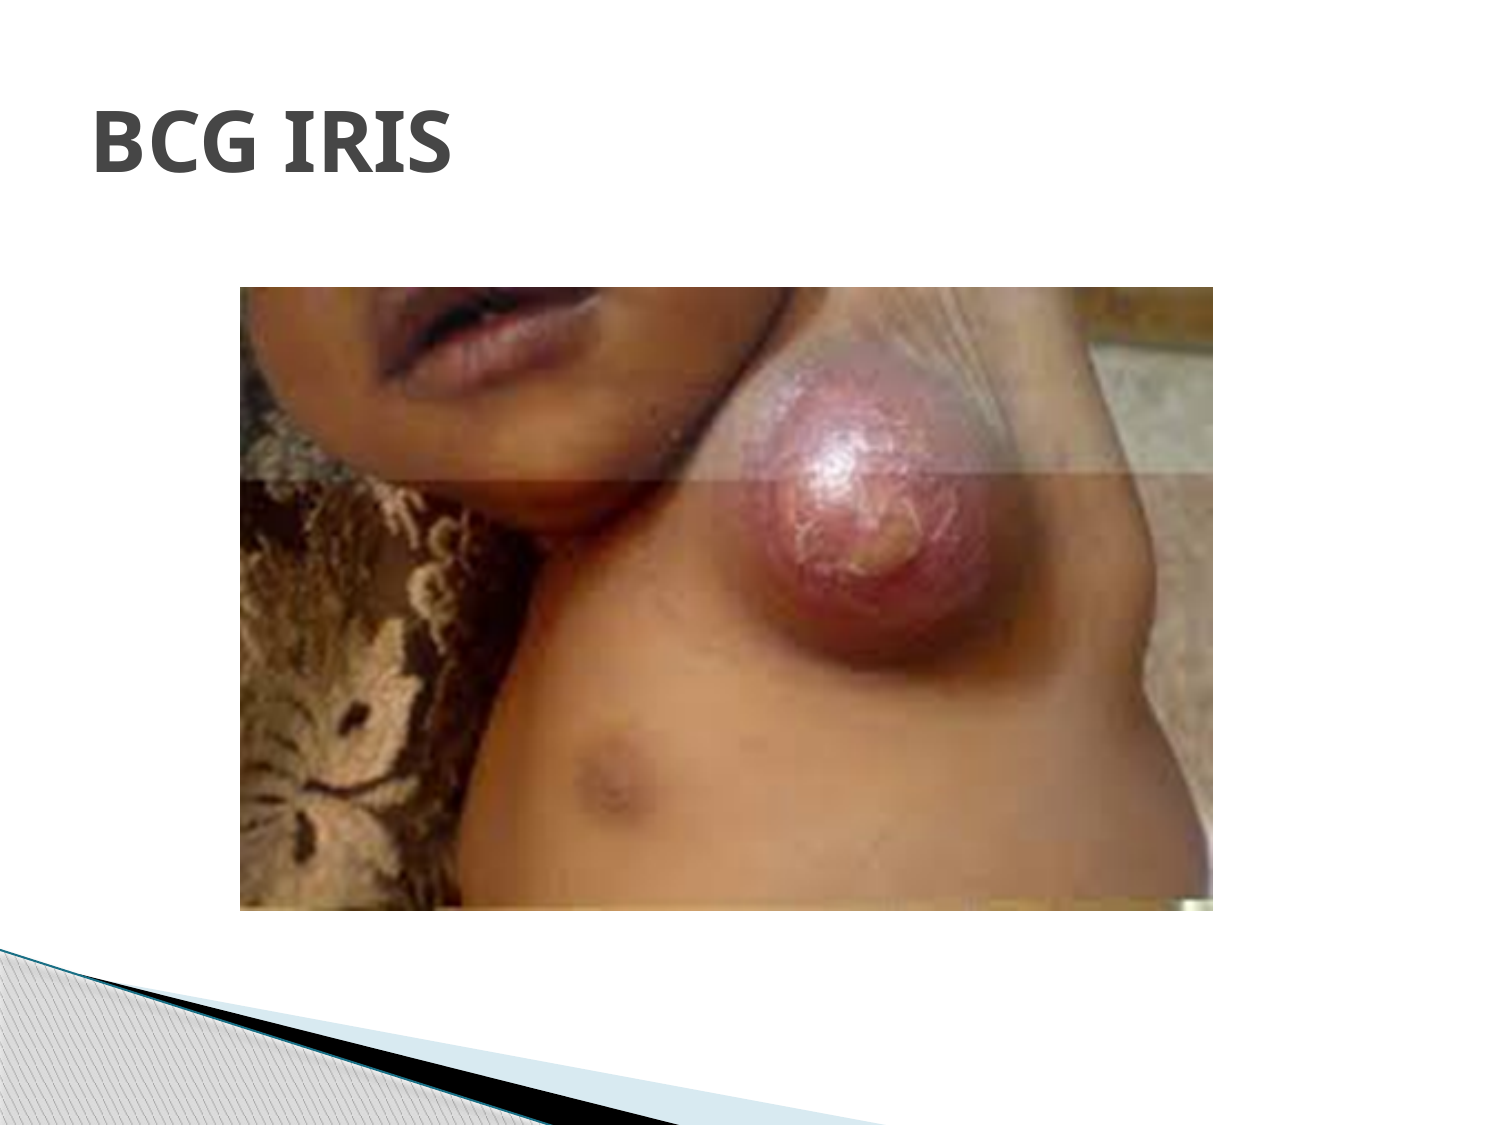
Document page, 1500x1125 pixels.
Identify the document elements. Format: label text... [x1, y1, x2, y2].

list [240, 287, 1213, 912]
title BCG IRIS [75, 45, 1425, 233]
